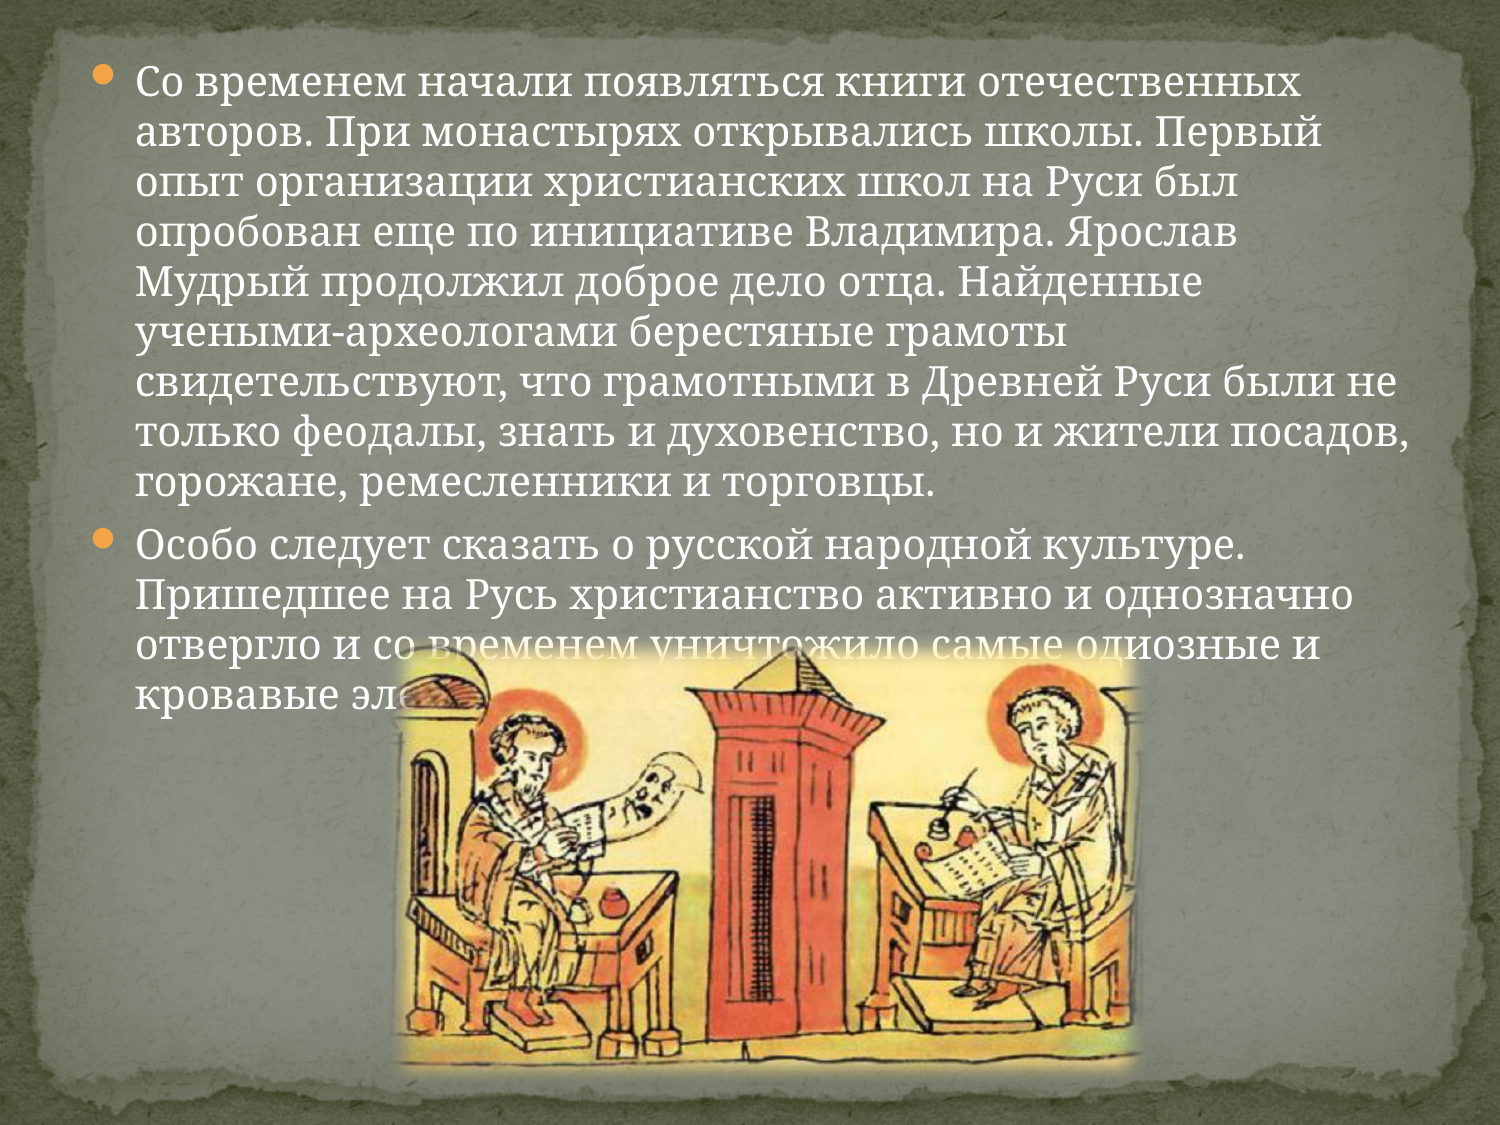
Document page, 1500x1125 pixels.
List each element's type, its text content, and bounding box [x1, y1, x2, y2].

list Со временем начали появляться книги отечественных авторов. При монастырях открывались школы. Первый опыт организации христианских школ на Руси был опробован еще по инициативе Владимира. Ярослав Мудрый продолжил доброе дело отца. Найденные учеными-археологами берестяные грамоты свидетельствуют, что грамотными в Древней Руси были не только феодалы, знать и духовенство, но и жители посадов, горожане, ремесленники и торговцы. Особо следует сказать о русской народной культуре. Пришедшее на Русь христианство активно и однозначно отвергло и со временем уничтожило самые одиозные и кровавые элементы язычества. [75, 46, 1425, 1000]
picture [388, 634, 1148, 1085]
